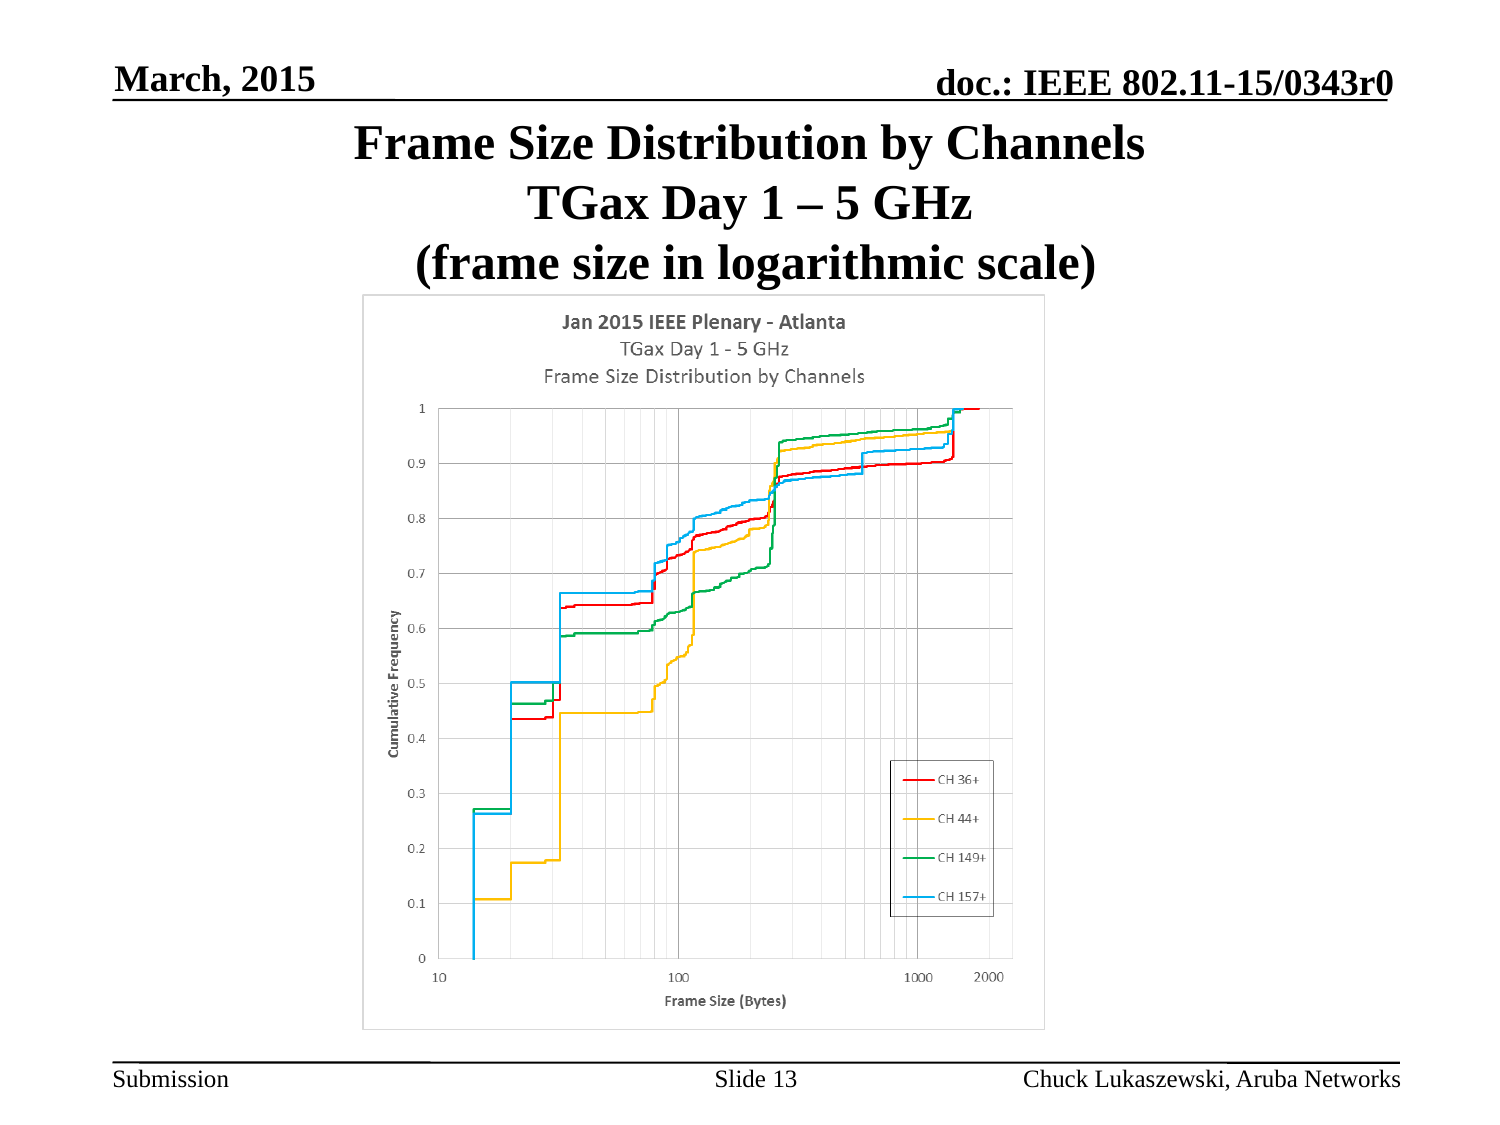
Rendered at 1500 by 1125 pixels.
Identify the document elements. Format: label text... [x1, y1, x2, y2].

picture [362, 294, 1046, 1031]
slide_number Slide 13 [712, 1061, 800, 1123]
footer Chuck Lukaszewski, Aruba Networks [878, 1061, 1402, 1093]
title Frame Size Distribution by Channels TGax Day 1 – 5 GHz (frame size in logarithmic scale) [112, 112, 1388, 288]
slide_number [114, 54, 423, 100]
